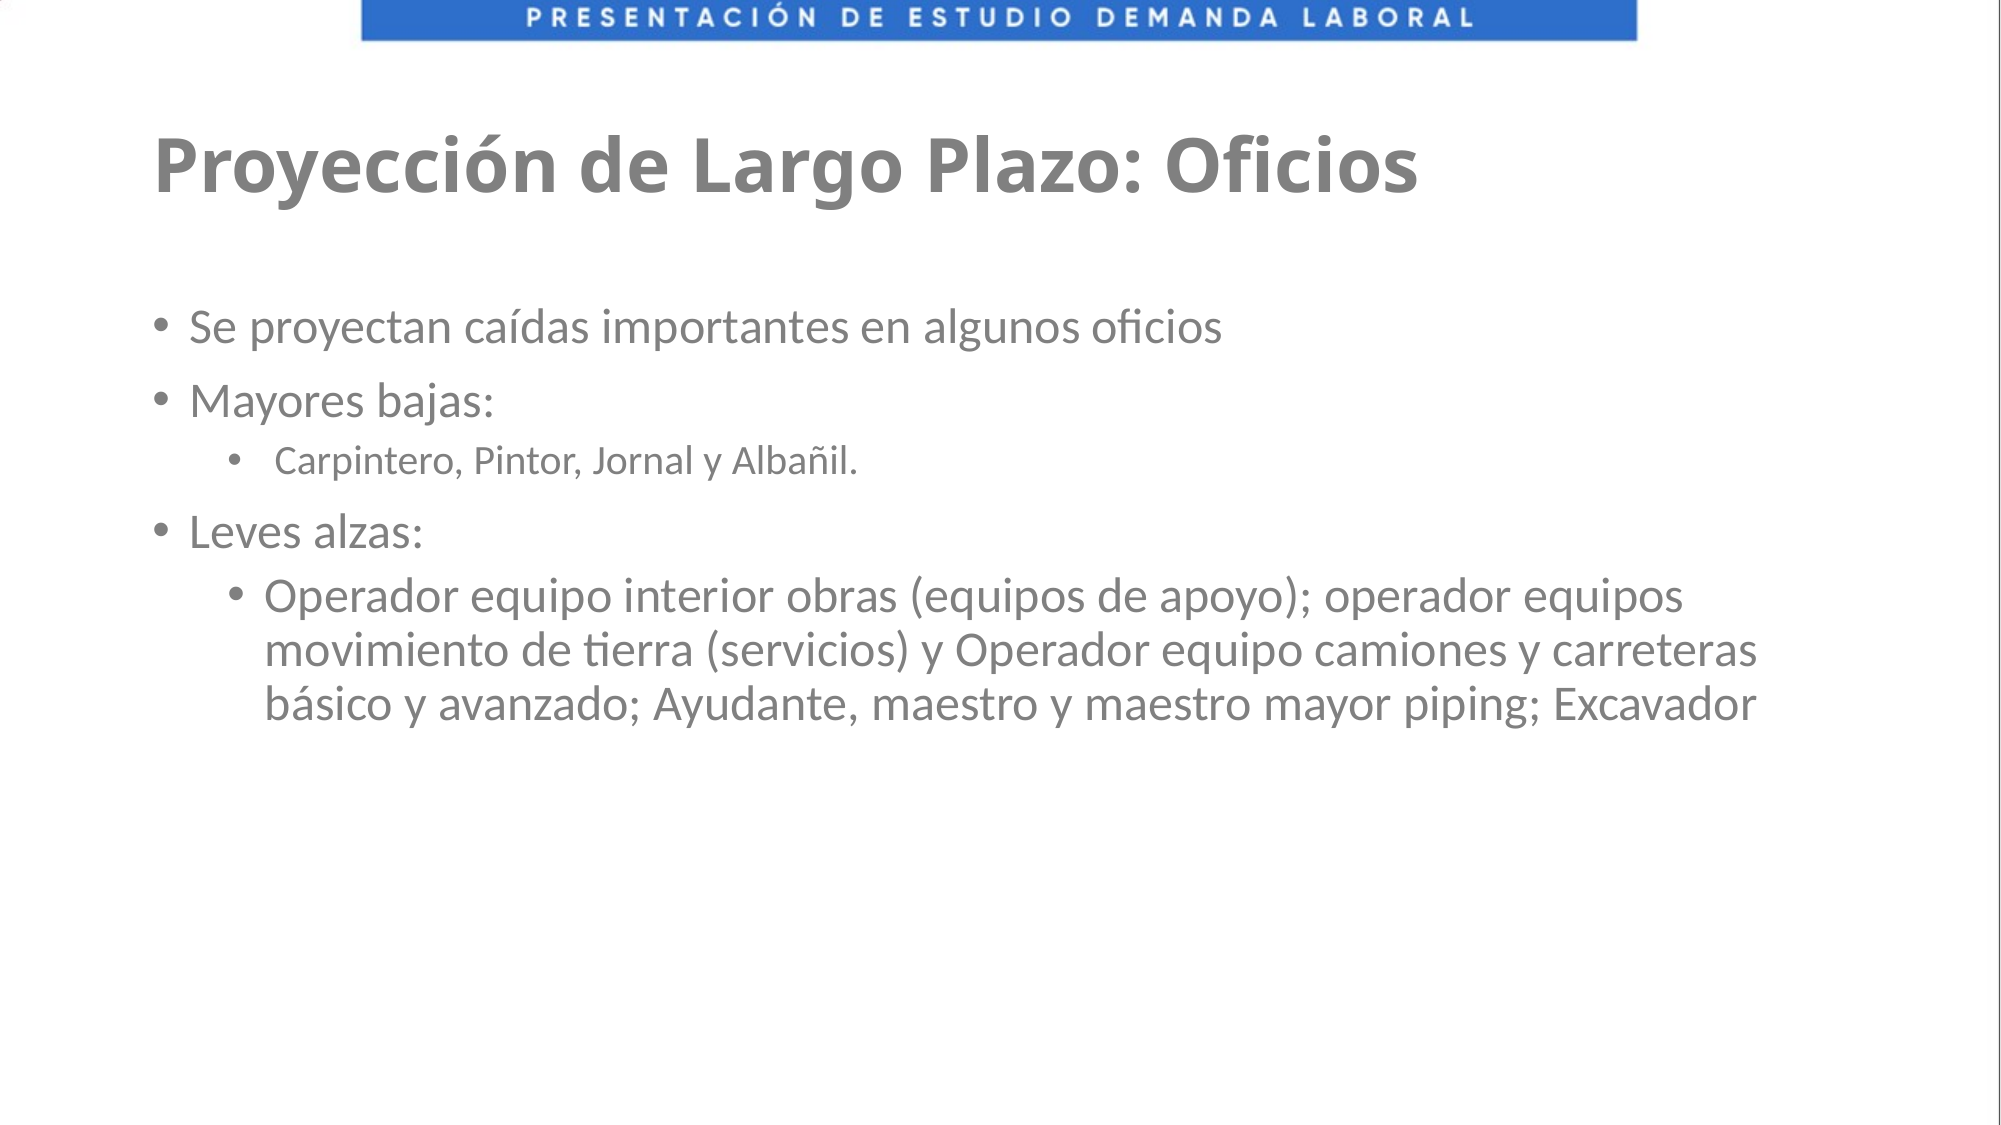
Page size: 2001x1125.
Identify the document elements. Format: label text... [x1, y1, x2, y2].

list Se proyectan caídas importantes en algunos oficios Mayores bajas: Carpintero, Pintor, Jornal y Albañil. Leves alzas: Operador equipo interior obras (equipos de apoyo); operador equipos movimiento de tierra (servicios) y Operador equipo camiones y carreteras básico y avanzado; Ayudante, maestro y maestro mayor piping; Excavador [137, 292, 1863, 921]
title Proyección de Largo Plazo: Oficios [137, 59, 1863, 278]
picture [0, 0, 2001, 1125]
